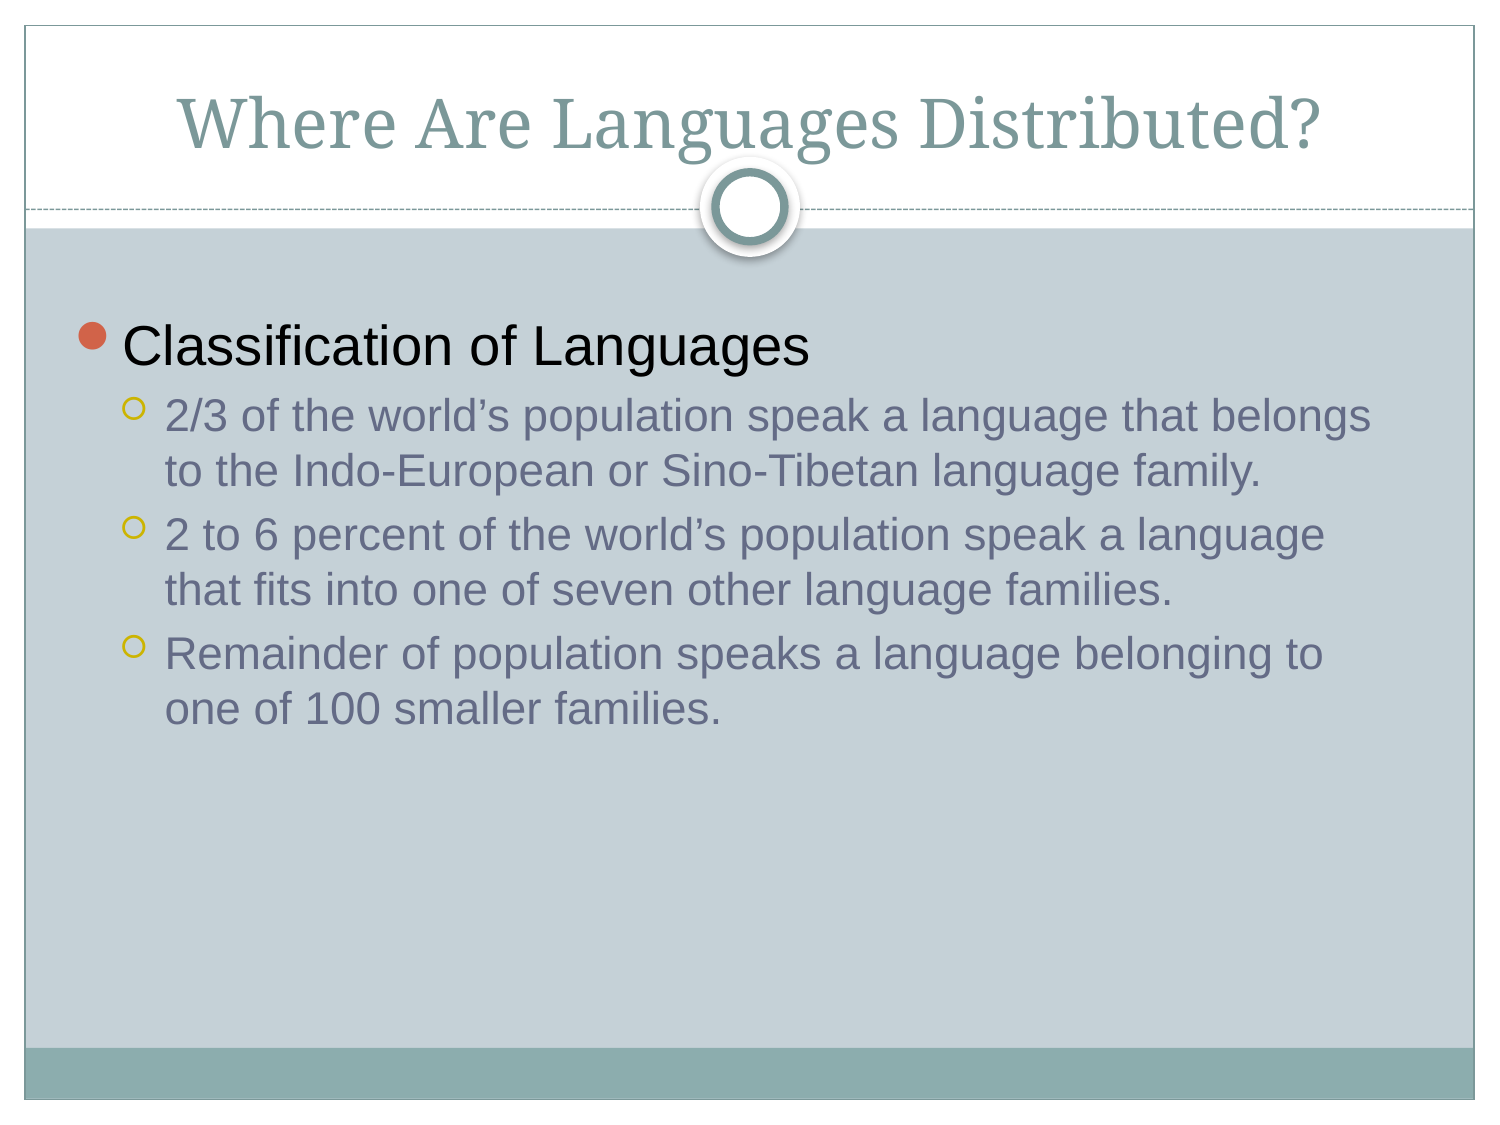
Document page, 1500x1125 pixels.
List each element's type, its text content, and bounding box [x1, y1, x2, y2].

title Where Are Languages Distributed? [0, 4, 1500, 170]
list Classification of Languages 2/3 of the world’s population speak a language that belongs to the Indo-European or Sino-Tibetan language family. 2 to 6 percent of the world’s population speak a language that fits into one of seven other language families. Remainder of population speaks a language belonging to one of 100 smaller families. [59, 301, 1410, 1001]
